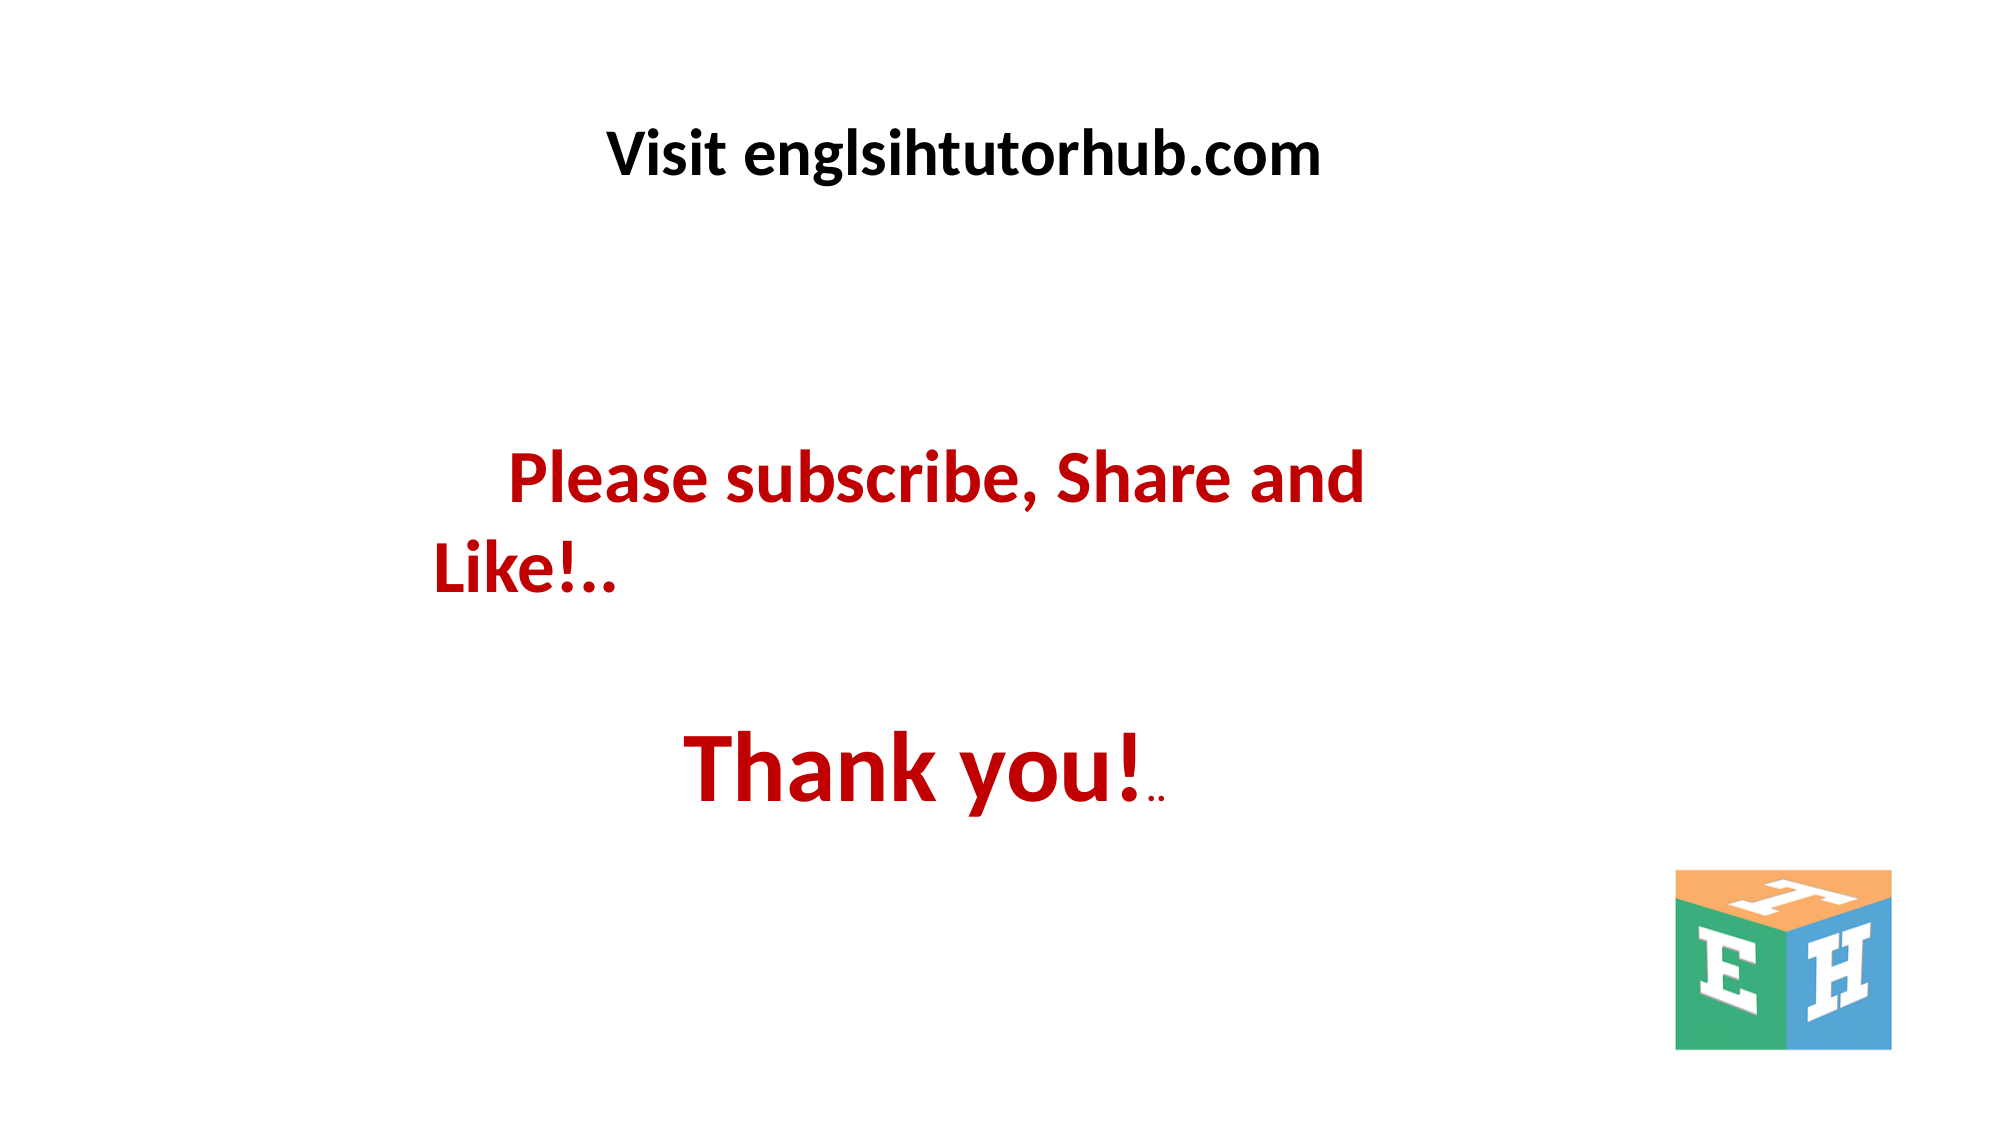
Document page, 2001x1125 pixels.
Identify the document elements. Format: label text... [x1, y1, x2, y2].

picture [1666, 867, 1900, 1053]
text_box Visit englsihtutorhub.com [591, 101, 1339, 196]
text_box Please subscribe, Share and Like!.. [418, 420, 1512, 525]
text_box Thank you!.. [668, 694, 1182, 829]
